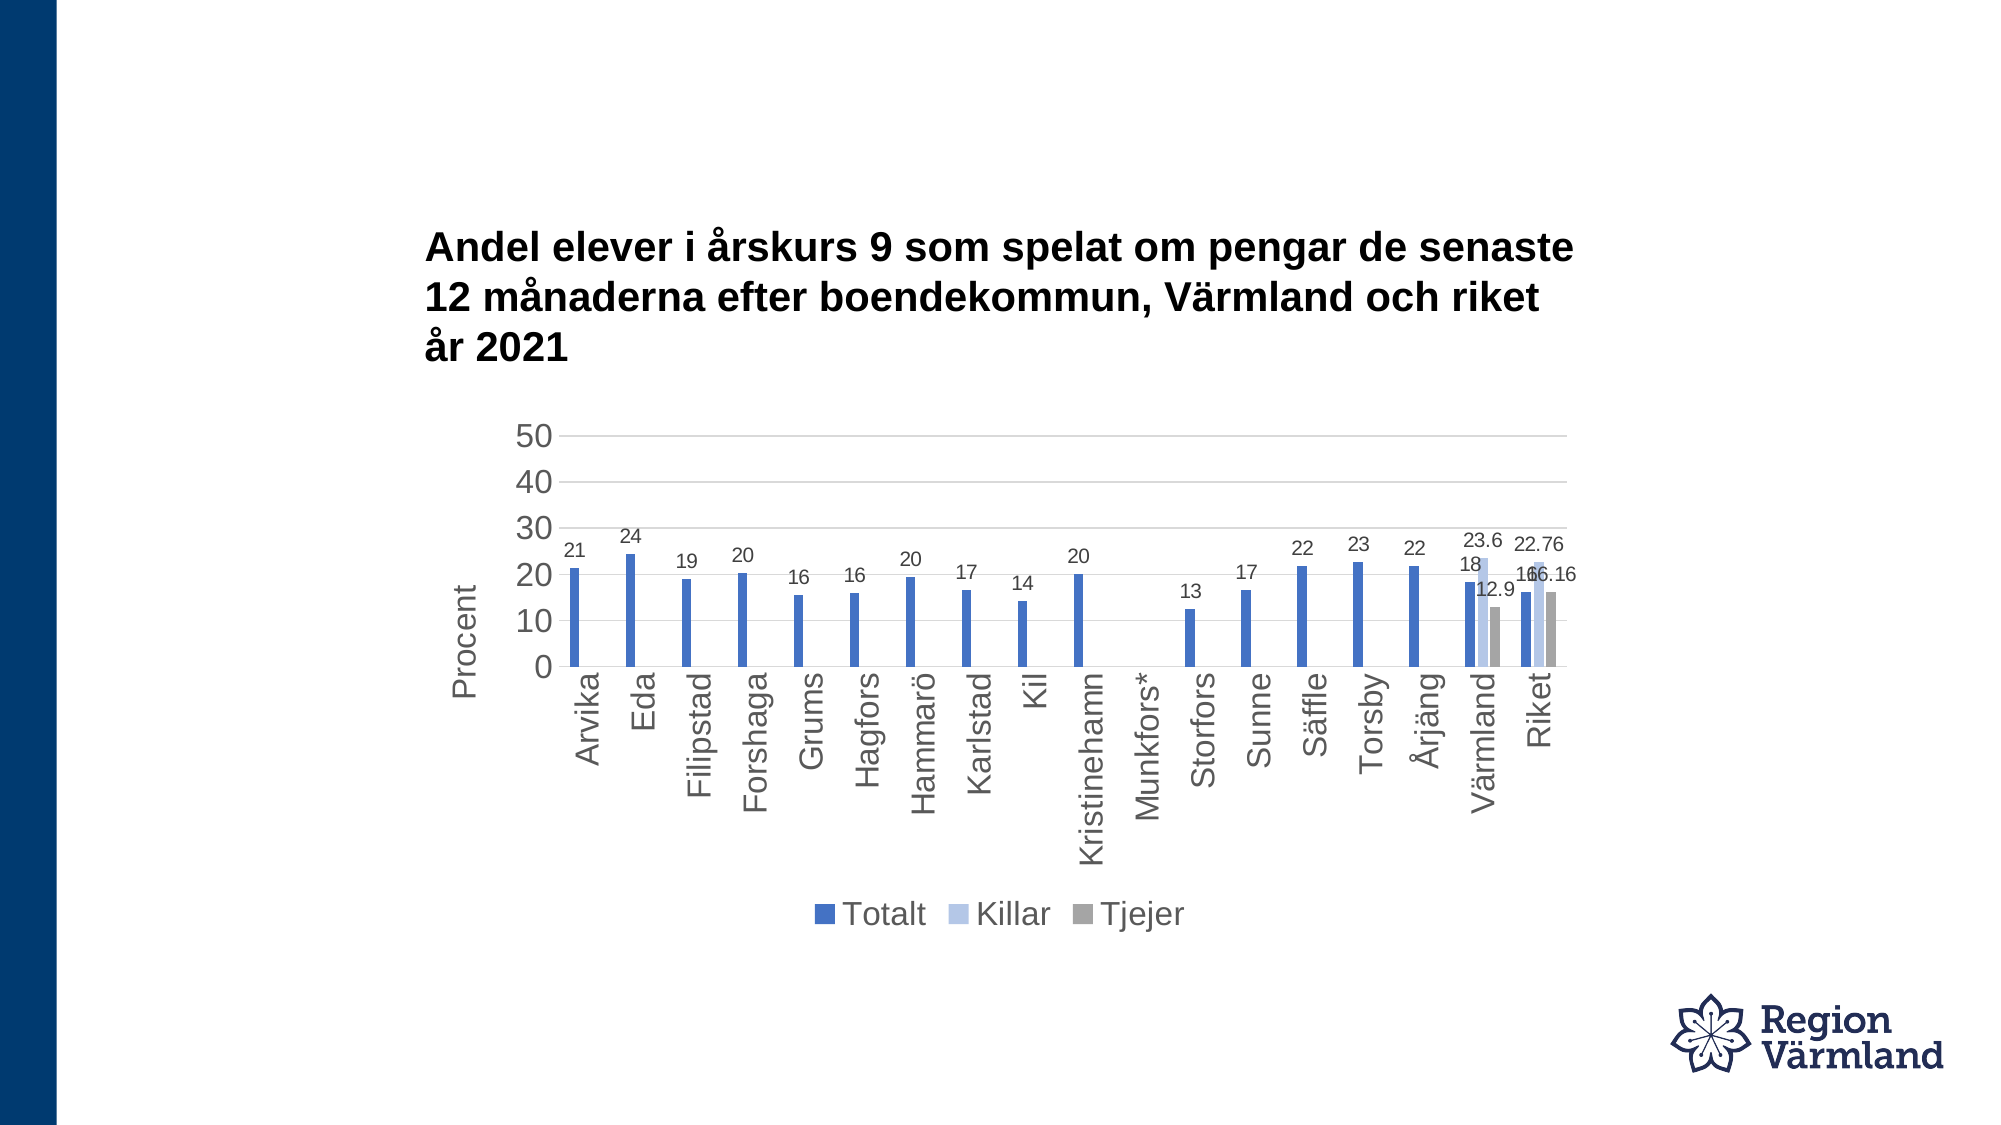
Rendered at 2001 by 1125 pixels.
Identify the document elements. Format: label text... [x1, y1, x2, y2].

title Andel elever i årskurs 9 som spelat om pengar de senaste 12 månaderna efter boendekommun, Värmland och riket år 2021 [409, 159, 1591, 377]
chart [409, 407, 1591, 939]
picture [1670, 993, 1944, 1073]
